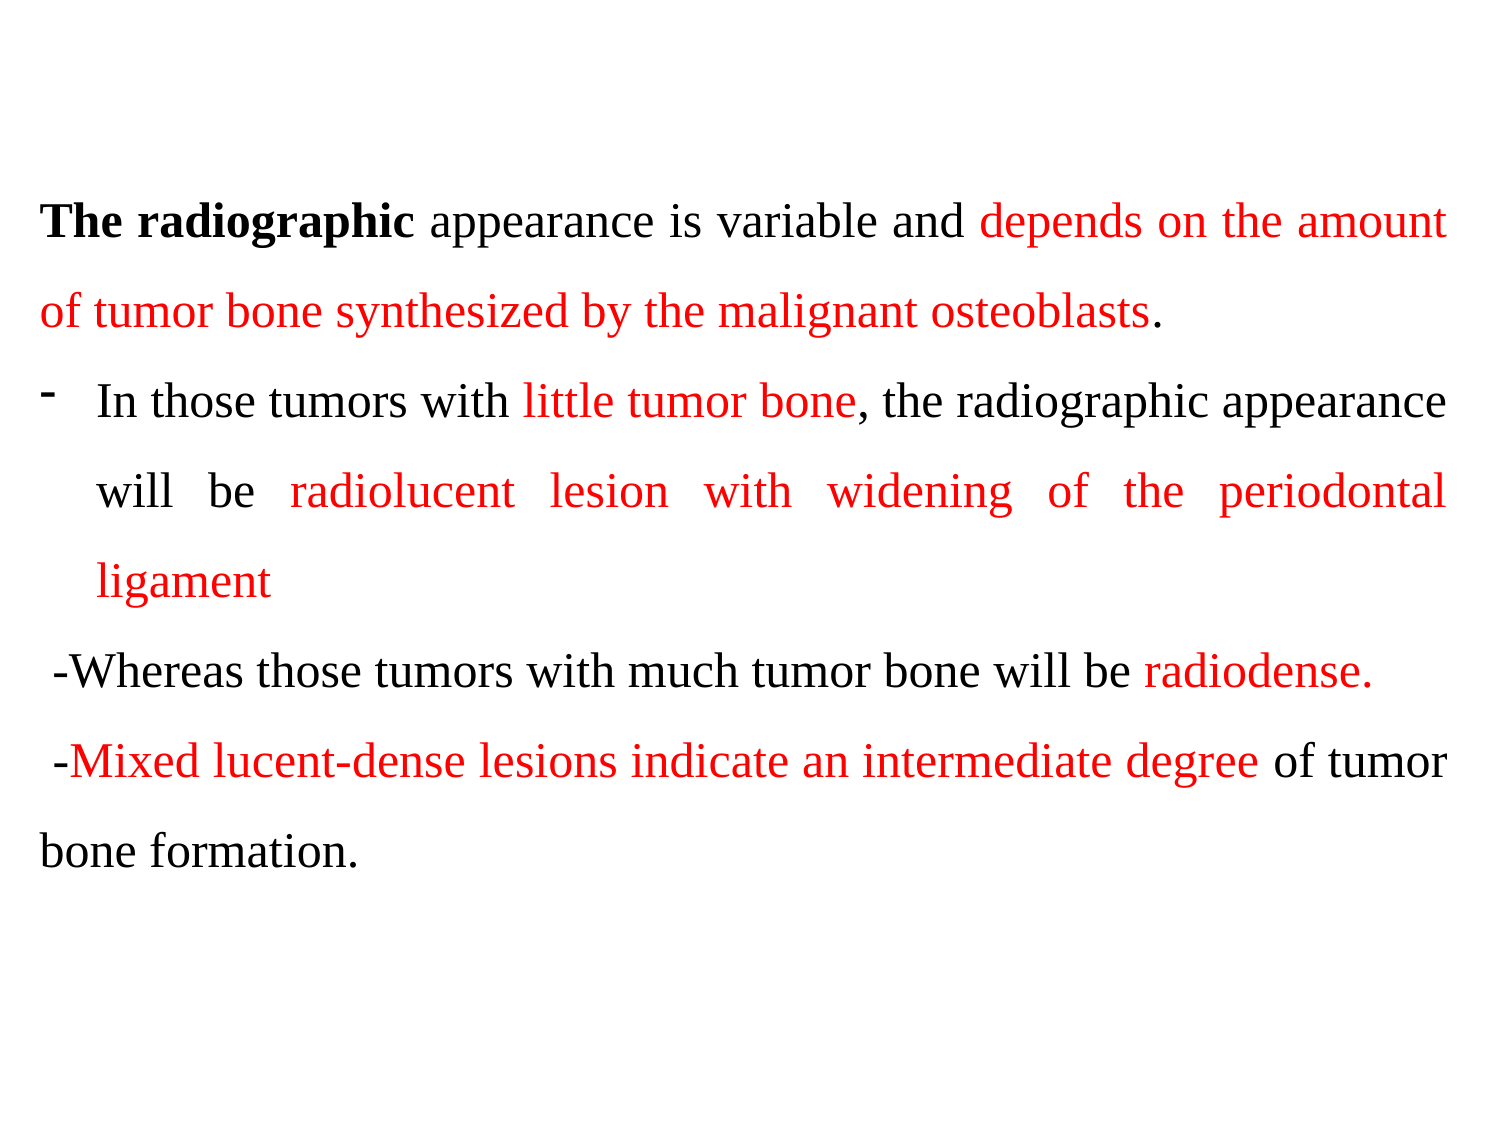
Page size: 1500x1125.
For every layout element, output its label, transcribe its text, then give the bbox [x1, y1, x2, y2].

text_box The radiographic appearance is variable and depends on the amount of tumor bone synthesized by the malignant osteoblasts. In those tumors with little tumor bone, the radiographic appearance will be radiolucent lesion with widening of the periodontal ligament -Whereas those tumors with much tumor bone will be radiodense. -Mixed lucent-dense lesions indicate an intermediate degree of tumor bone formation. [24, 149, 1463, 885]
